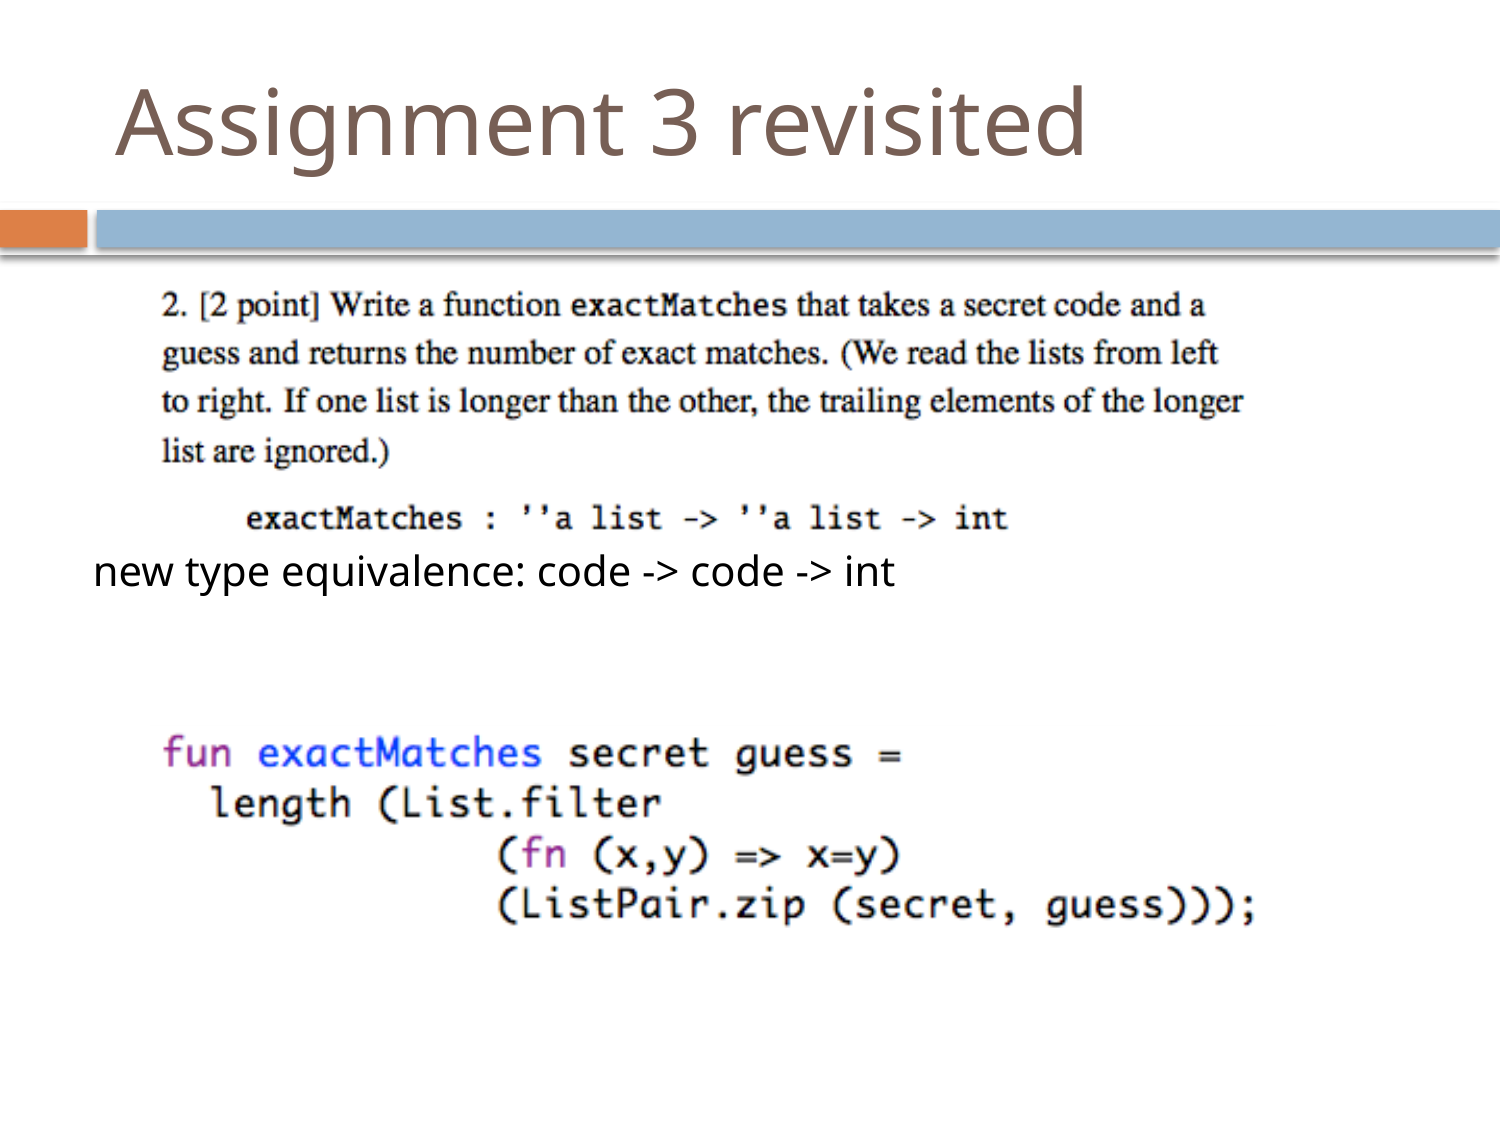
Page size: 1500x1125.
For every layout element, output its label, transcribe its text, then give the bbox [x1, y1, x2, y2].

text_box new type equivalence: code -> code -> int [67, 537, 911, 603]
picture [149, 283, 1263, 563]
picture [149, 724, 1277, 953]
title Assignment 3 revisited [100, 37, 1438, 200]
